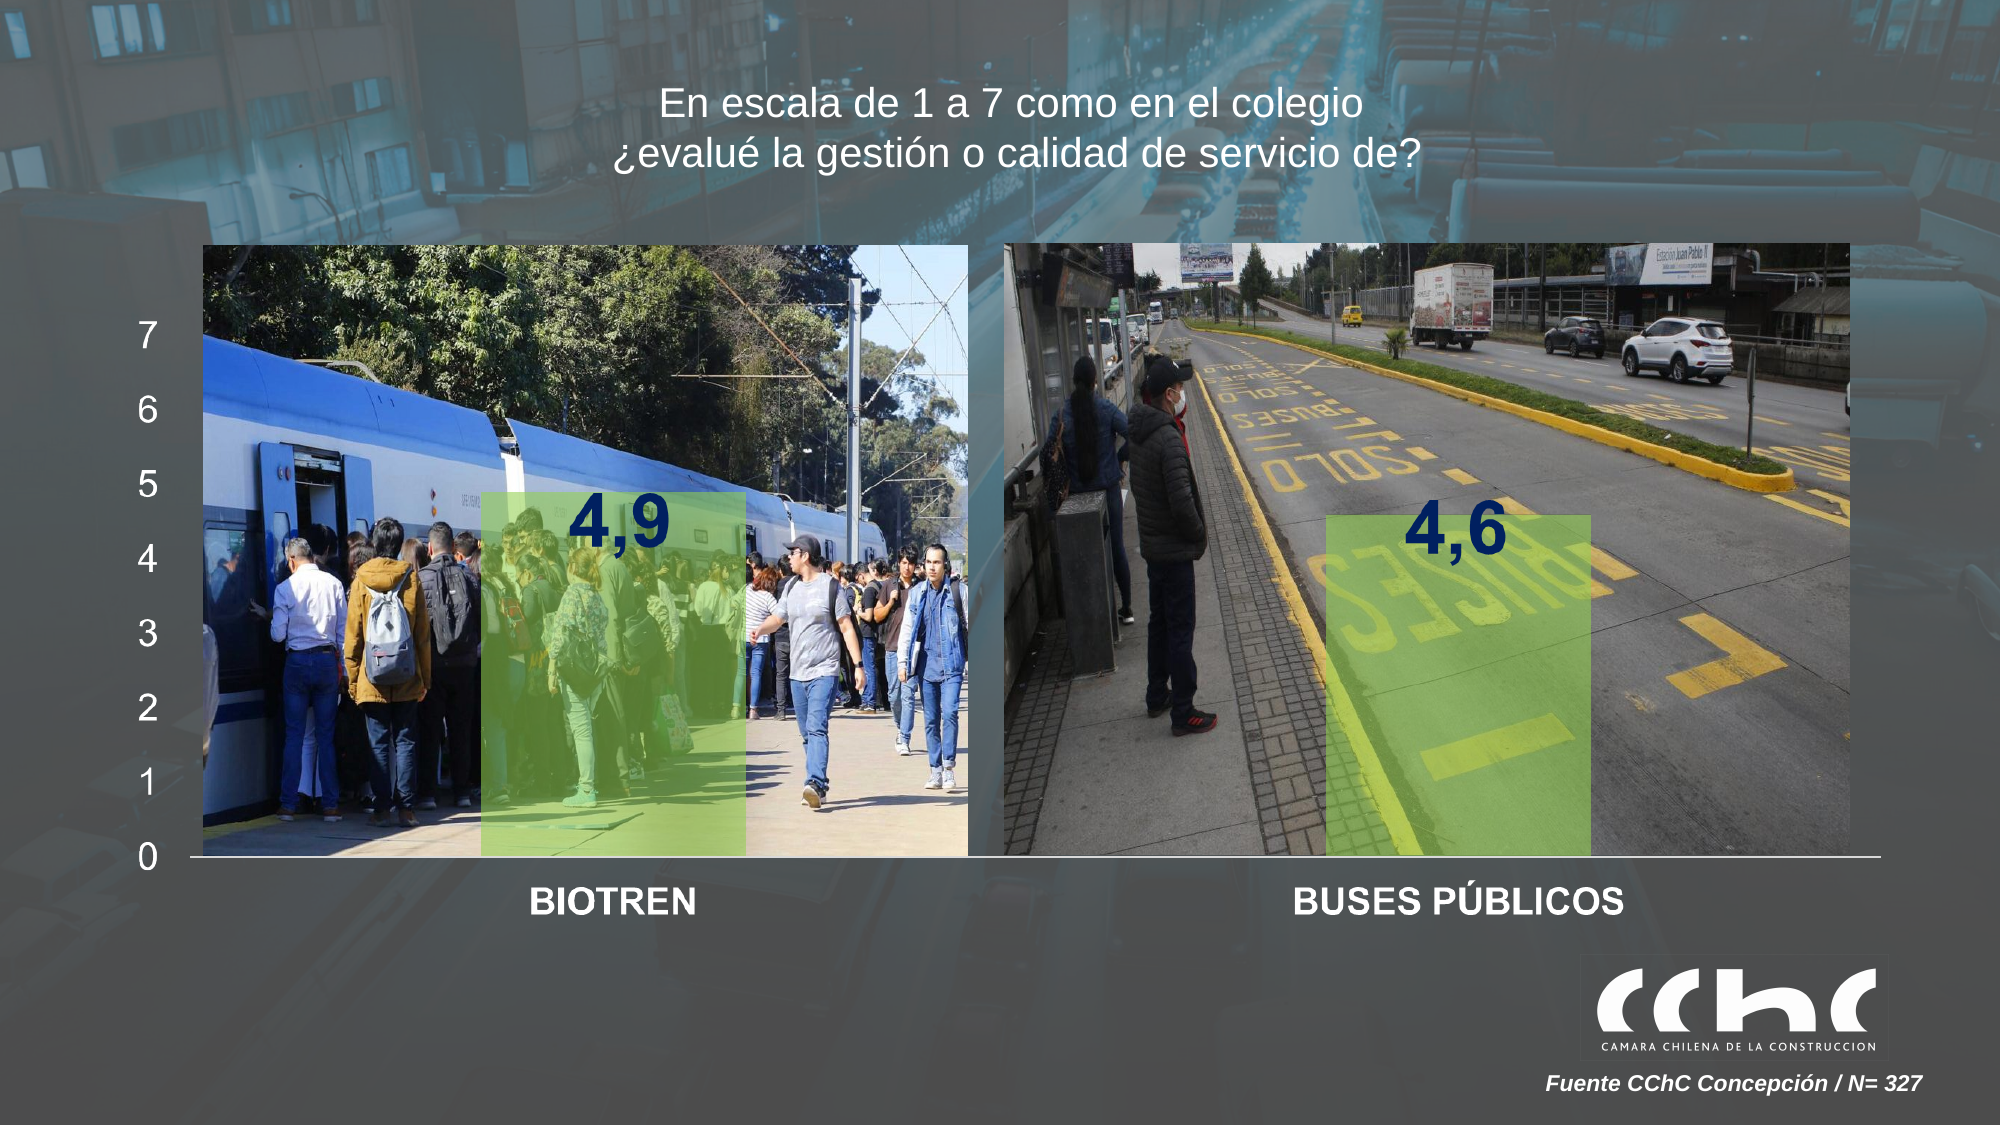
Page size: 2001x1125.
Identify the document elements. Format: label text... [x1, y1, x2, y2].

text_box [121, 293, 1914, 939]
picture [203, 245, 968, 293]
picture [1579, 954, 1889, 1061]
text_box Fuente CChC Concepción / N= 327 [1524, 1060, 1945, 1104]
text_box En escala de 1 a 7 como en el colegio ¿evalué la gestión o calidad de servicio de? [66, 68, 1968, 184]
picture [1003, 243, 1850, 293]
